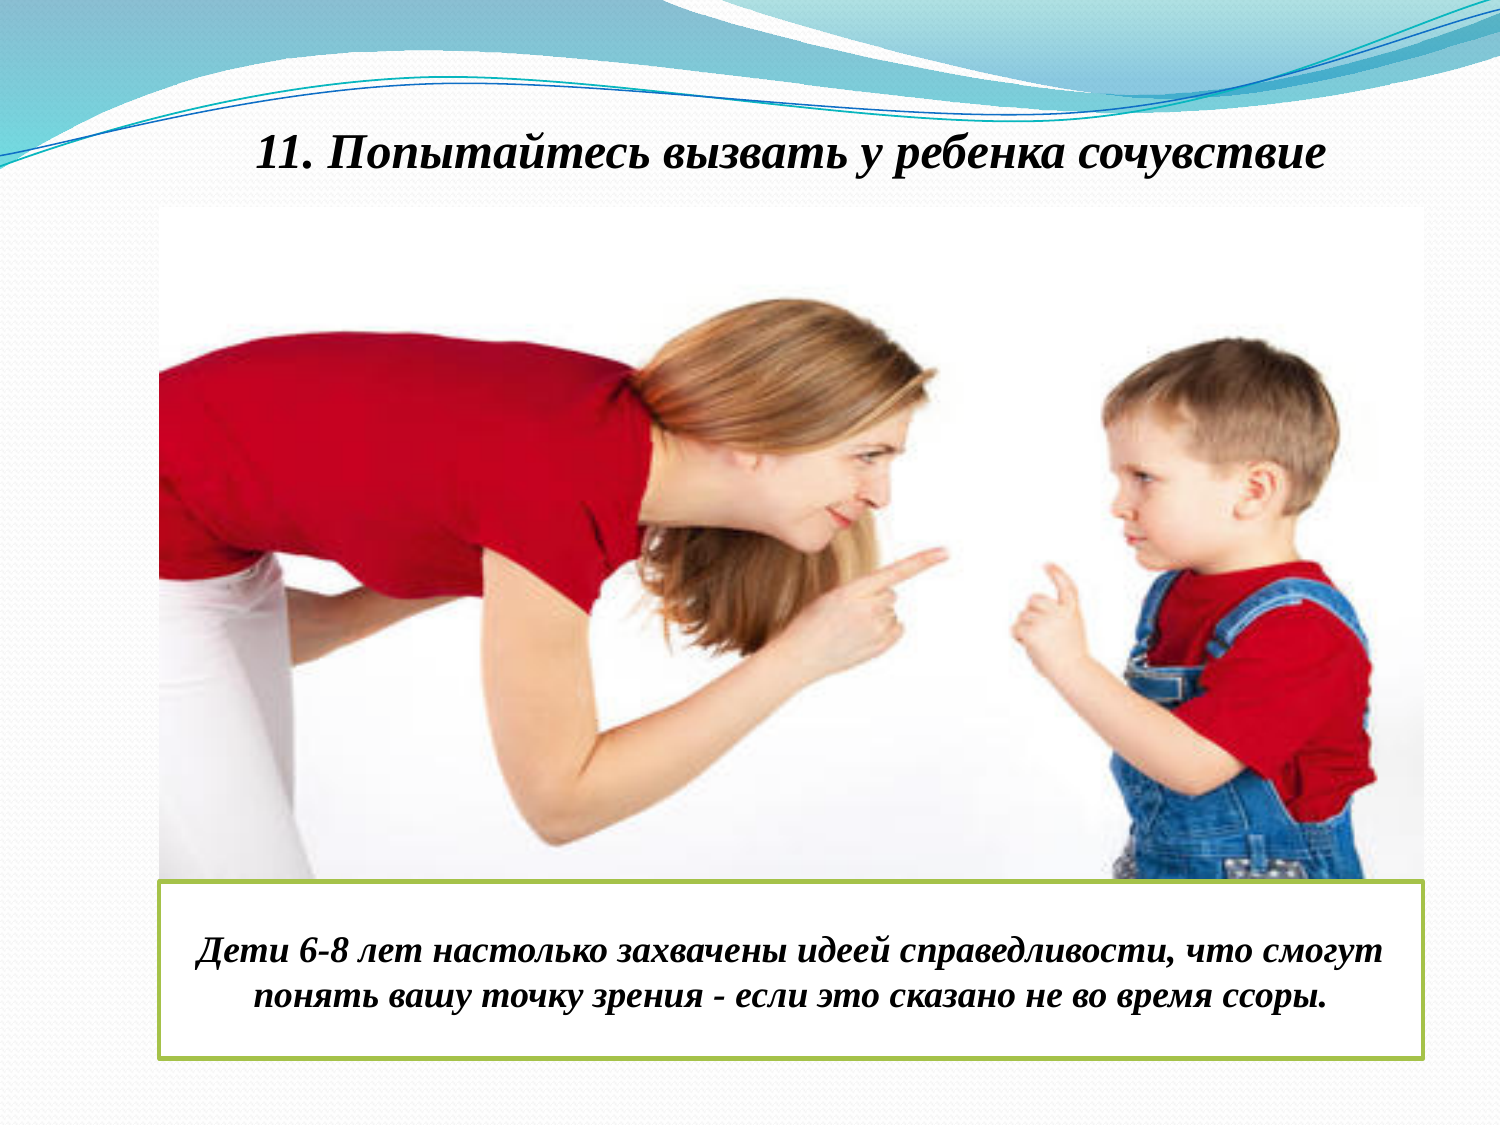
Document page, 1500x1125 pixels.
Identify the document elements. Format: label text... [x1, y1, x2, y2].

text_box Дети 6-8 лет настолько захвачены идеей справедливости, что смогут понять вашу точку зрения - если это сказано не во время ссоры. [157, 891, 1425, 1061]
picture [159, 207, 1424, 882]
text_box 11. Попытайтесь вызвать у ребенка сочувствие [159, 90, 1424, 207]
